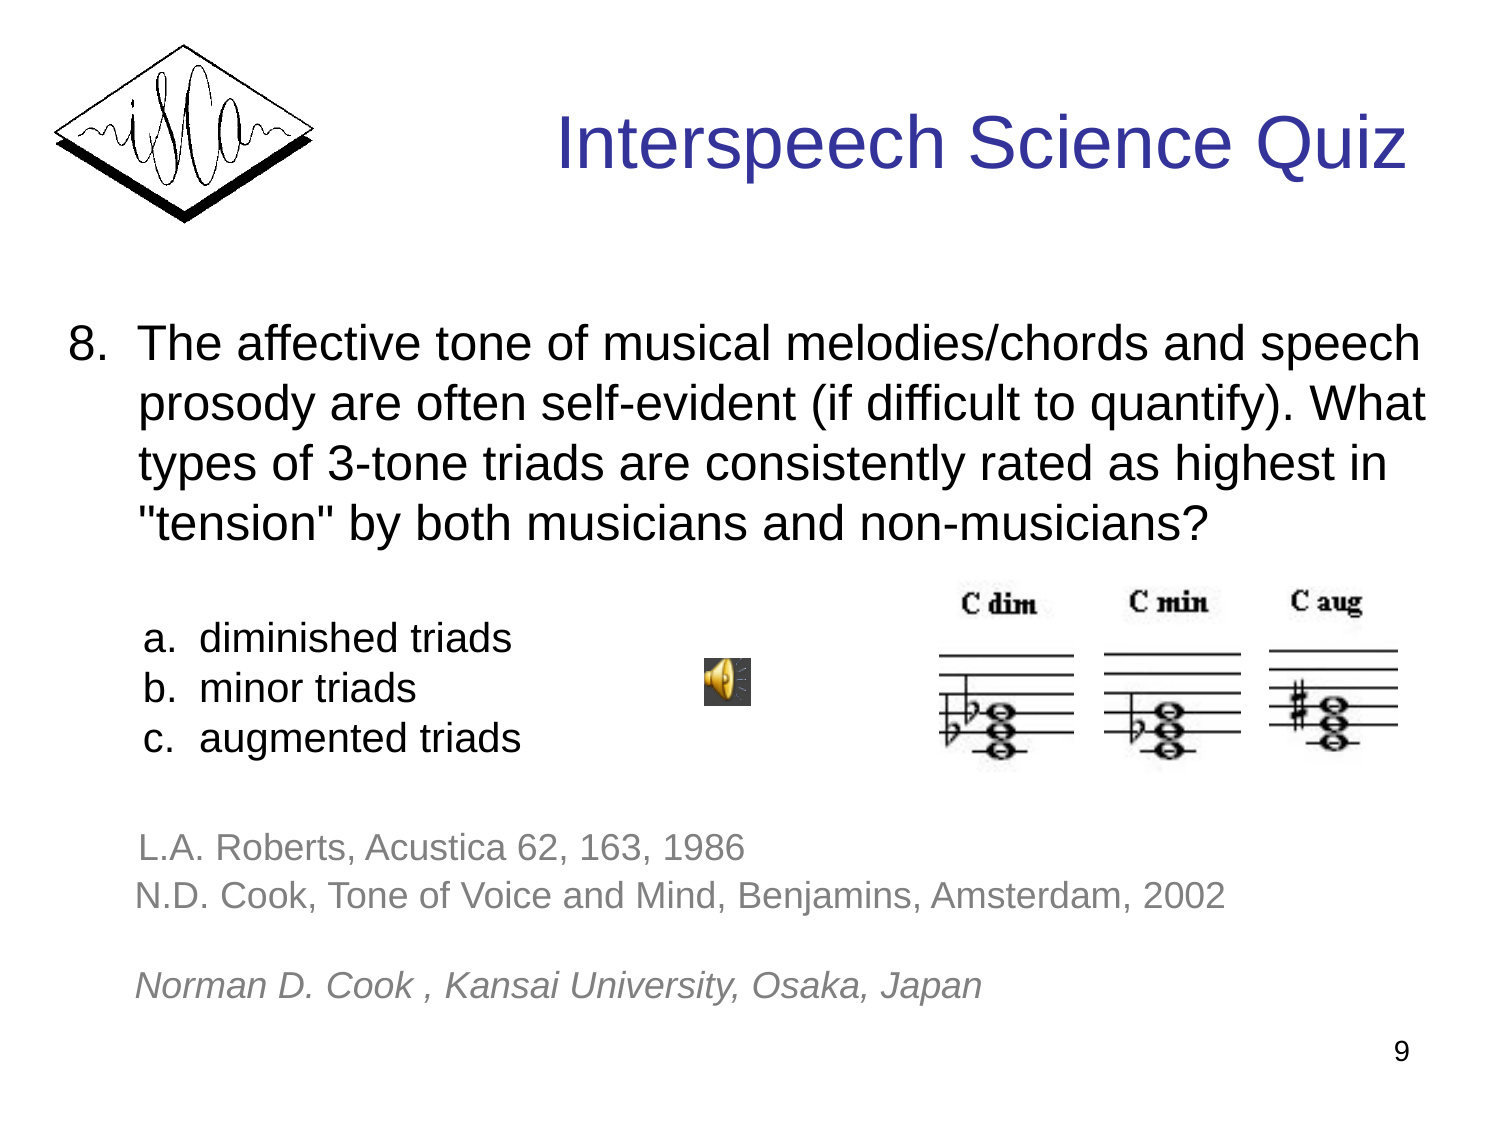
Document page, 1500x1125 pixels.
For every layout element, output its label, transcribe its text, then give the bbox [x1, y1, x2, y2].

picture [702, 656, 752, 708]
picture [1269, 585, 1398, 776]
title Interspeech Science Quiz [75, 45, 1425, 233]
picture [938, 562, 1074, 776]
picture [1104, 585, 1241, 776]
slide_number 9 [1074, 1024, 1425, 1103]
picture [53, 42, 319, 224]
text_box 8. The affective tone of musical melodies/chords and speech prosody are often self-evident (if difficult to quantify). What types of 3-tone triads are consistently rated as highest in "tension" by both musicians and non-musicians? diminished triads minor triads augmented triads L.A. Roberts, Acustica 62, 163, 1986 N.D. Cook, Tone of Voice and Mind, Benjamins, Amsterdam, 2002 Norman D. Cook , Kansai University, Osaka, Japan [53, 303, 1459, 1014]
